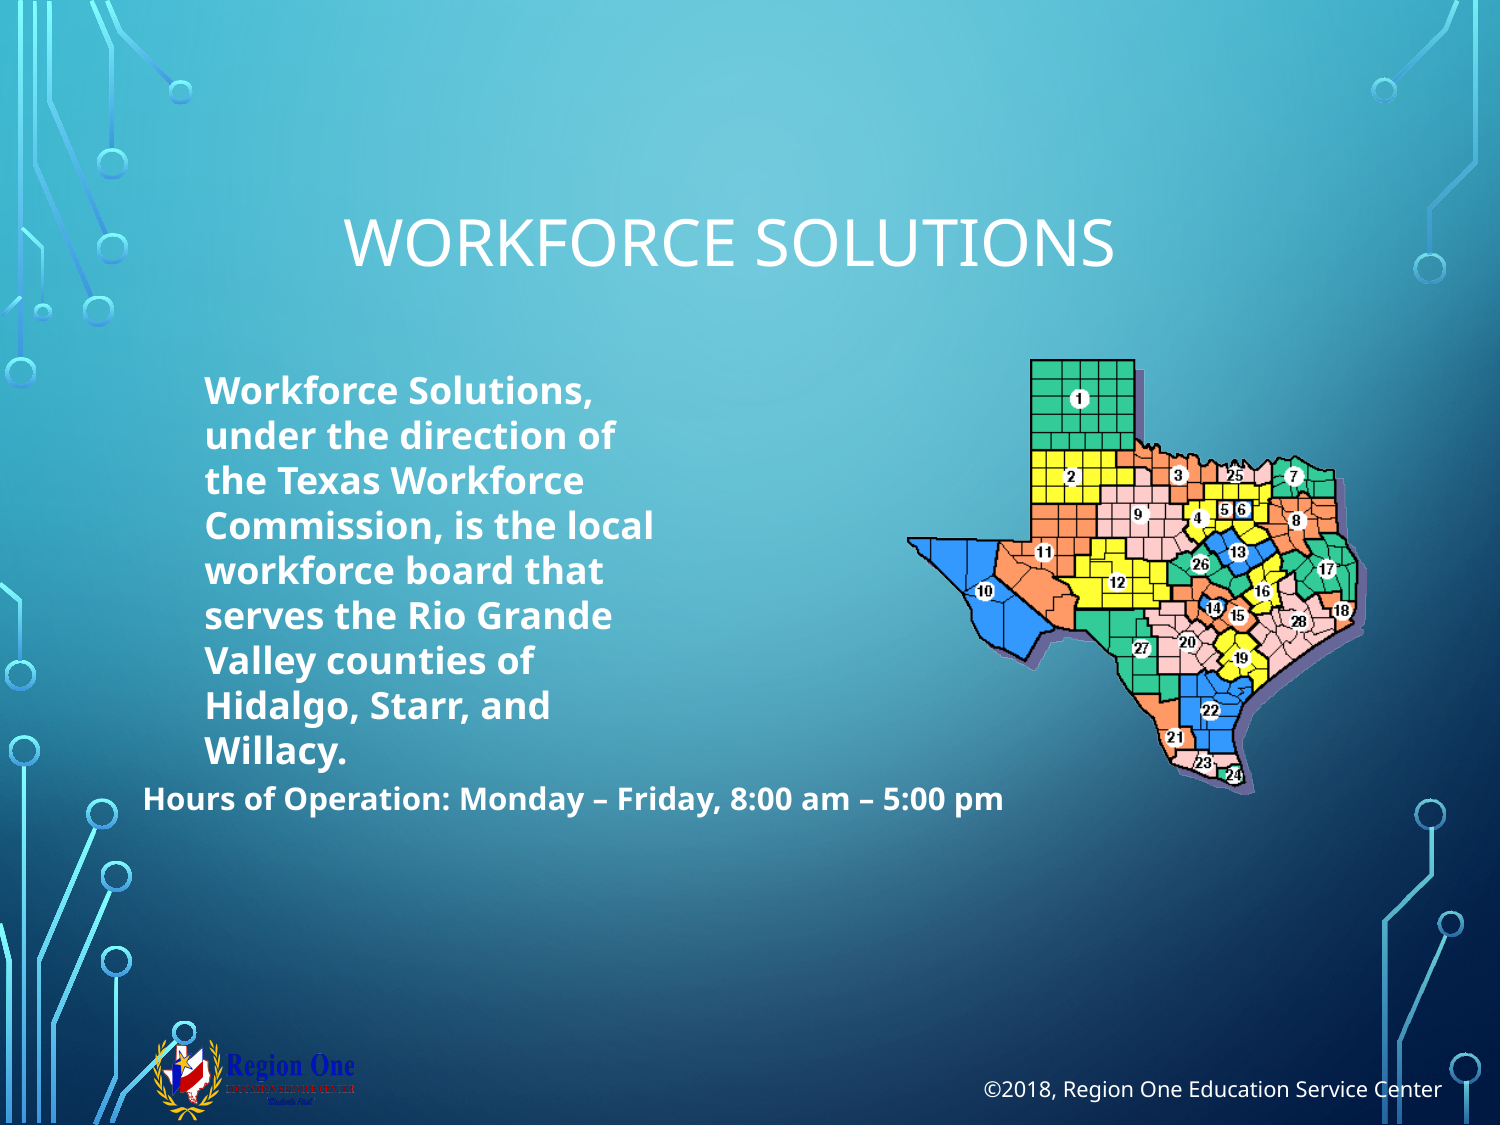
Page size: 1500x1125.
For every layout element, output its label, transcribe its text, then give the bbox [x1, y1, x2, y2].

text_box Hours of Operation: Monday – Friday, 8:00 am – 5:00 pm [127, 771, 1021, 824]
text_box Workforce Solutions, under the direction of the Texas Workforce Commission, is the local workforce board that serves the Rio Grande Valley counties of Hidalgo, Starr, and Willacy. [189, 359, 688, 771]
footer ©2018, Region One Education Service Center [968, 1066, 1500, 1112]
picture [907, 359, 1367, 795]
picture [149, 1033, 356, 1125]
title Workforce solutions [182, 202, 1279, 288]
